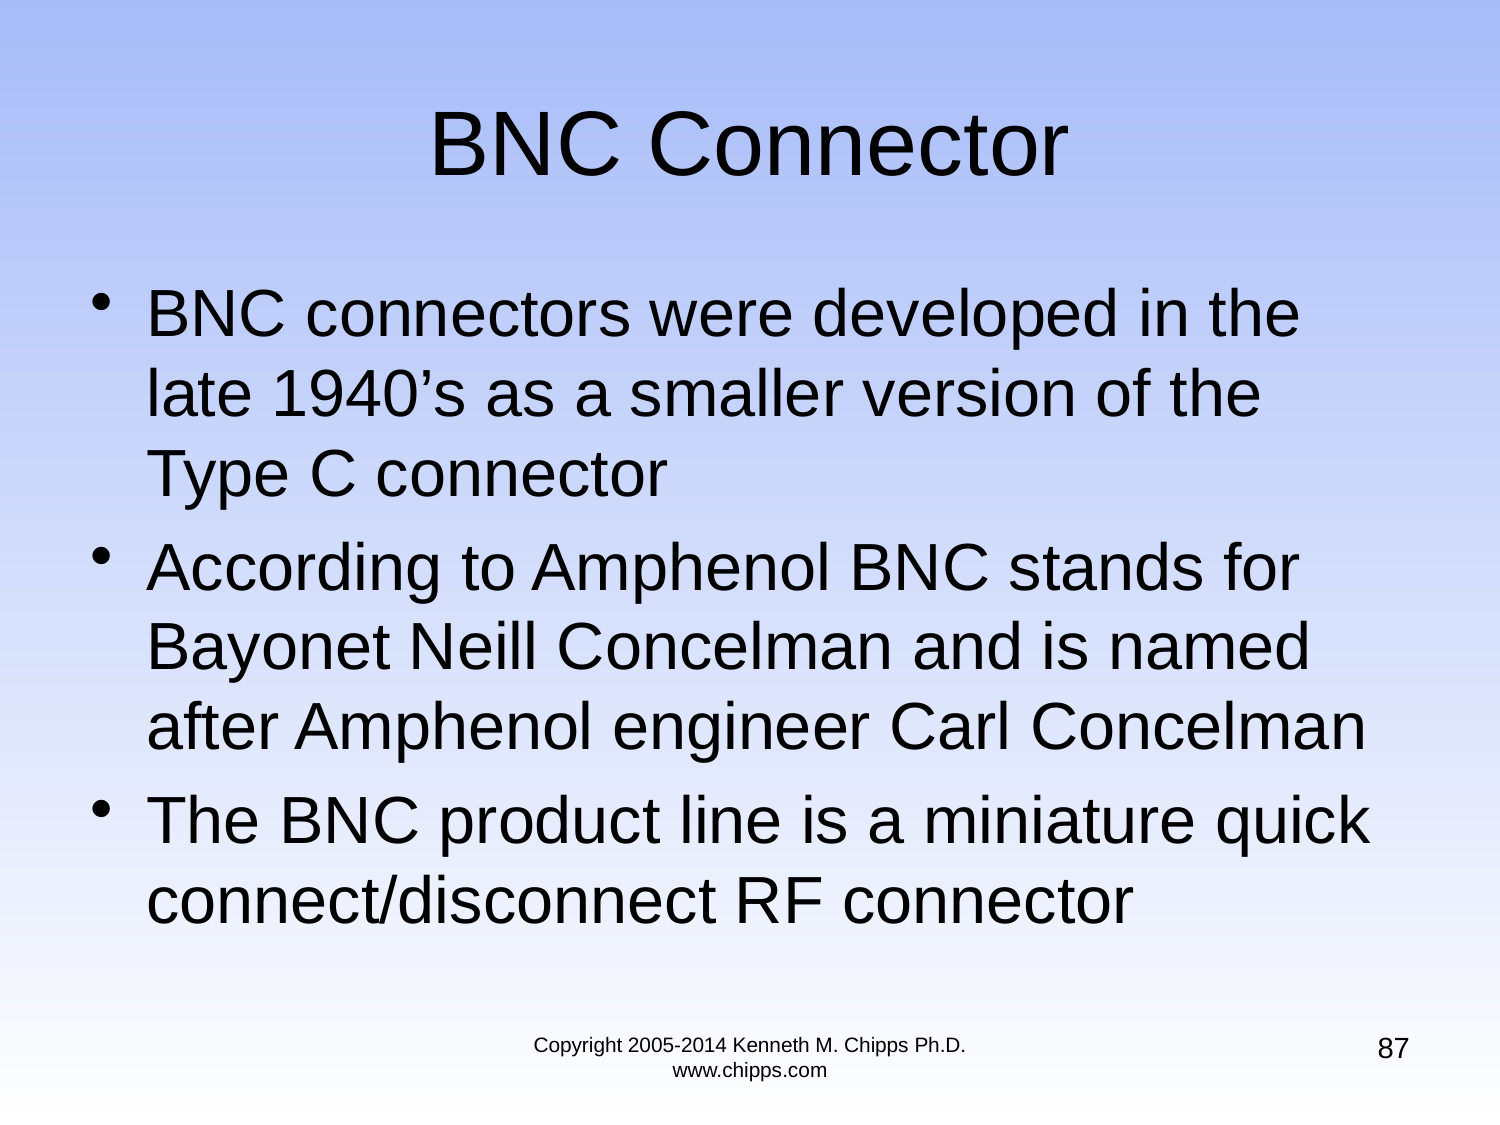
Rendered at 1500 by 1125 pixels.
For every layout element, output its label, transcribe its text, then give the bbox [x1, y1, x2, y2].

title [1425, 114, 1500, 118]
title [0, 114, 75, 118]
footer Copyright 2005-2014 Kenneth M. Chipps Ph.D. www.chipps.com [449, 1024, 1051, 1103]
slide_number 87 [1074, 1021, 1426, 1101]
title BNC Connector [75, 45, 1425, 233]
list BNC connectors were developed in the late 1940’s as a smaller version of the Type C connector According to Amphenol BNC stands for Bayonet Neill Concelman and is named after Amphenol engineer Carl Concelman The BNC product line is a miniature quick connect/disconnect RF connector [75, 262, 1425, 1005]
